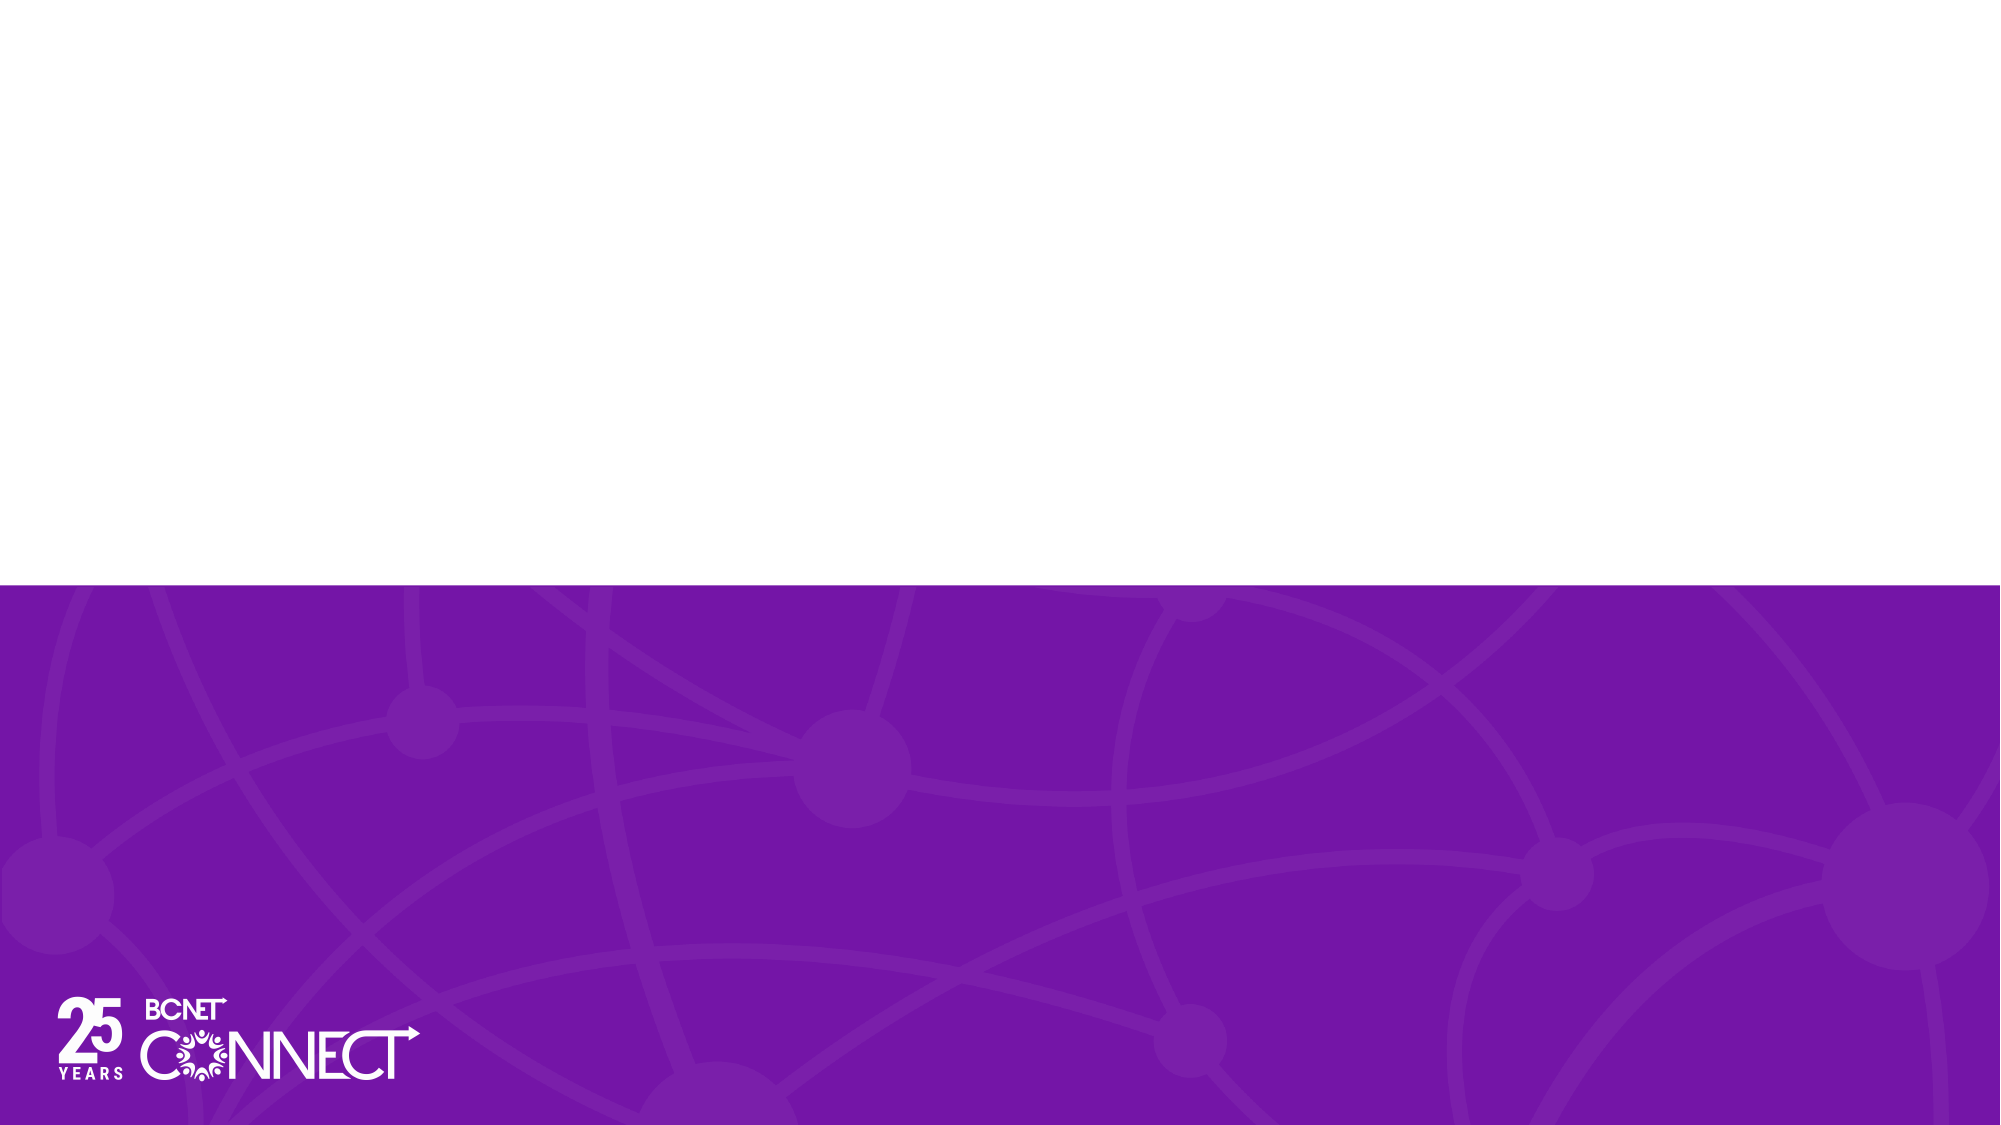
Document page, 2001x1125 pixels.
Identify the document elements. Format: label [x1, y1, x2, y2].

picture [47, 977, 431, 1101]
